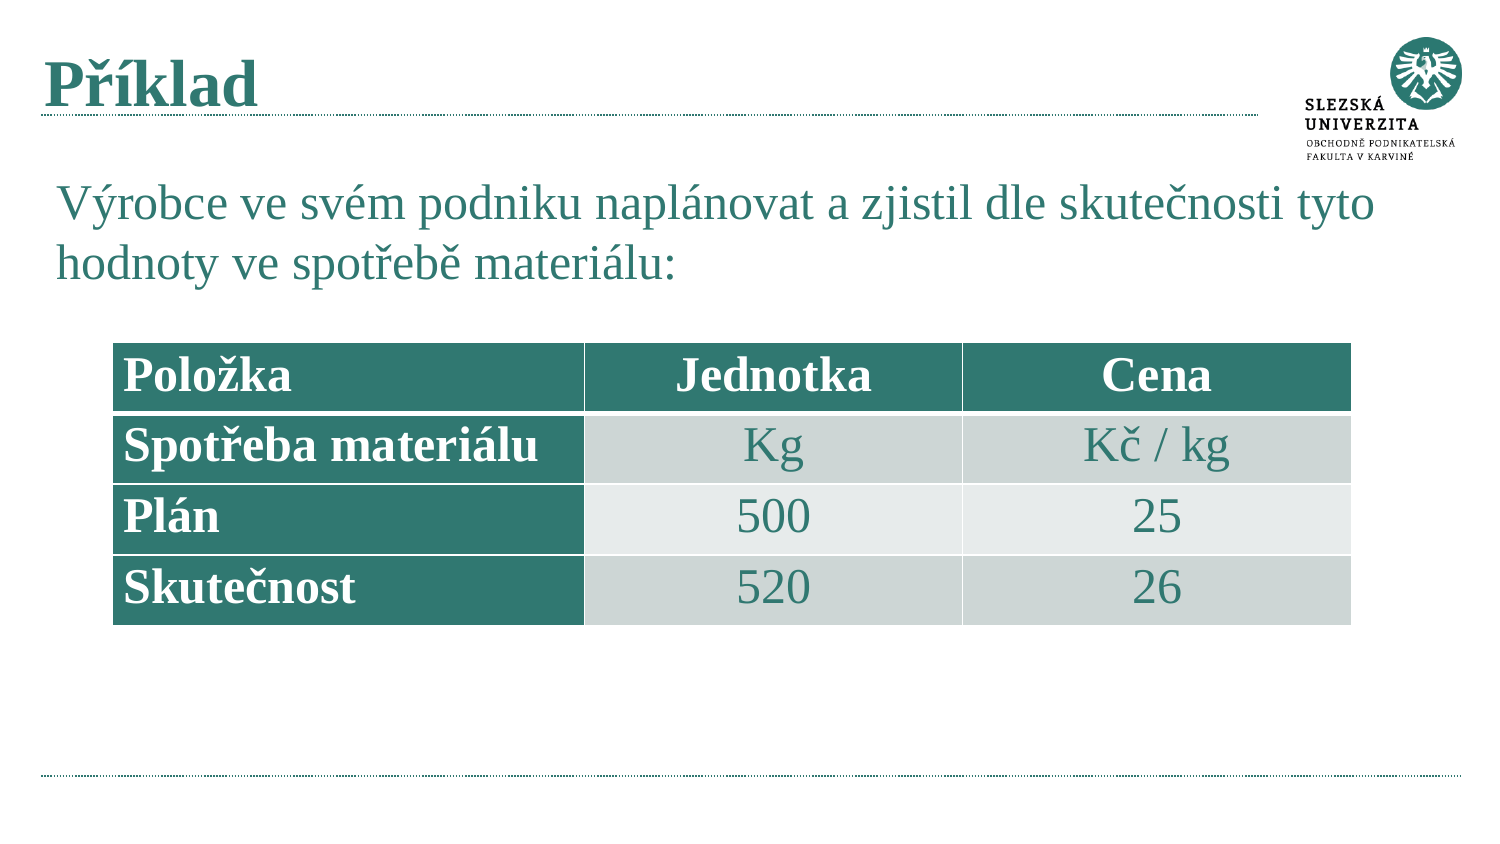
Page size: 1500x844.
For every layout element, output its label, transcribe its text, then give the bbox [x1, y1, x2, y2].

table_cell Plán [113, 485, 584, 554]
table_header Jednotka [585, 343, 962, 411]
table_cell 520 [585, 556, 962, 625]
title Příklad [29, 32, 1117, 103]
text_box Výrobce ve svém podniku naplánovat a zjistil dle skutečnosti tyto hodnoty ve spotřebě materiálu: [41, 161, 1459, 777]
table_cell 26 [963, 556, 1351, 625]
table_cell Kg [585, 416, 962, 483]
picture [1305, 37, 1462, 160]
table_cell Skutečnost [113, 556, 584, 625]
table_cell 500 [585, 485, 962, 554]
table_header Cena [963, 343, 1351, 411]
table_header Položka [113, 343, 584, 411]
table_cell Kč / kg [963, 416, 1351, 483]
table_cell 25 [963, 485, 1351, 554]
table_cell Spotřeba materiálu [113, 416, 584, 483]
